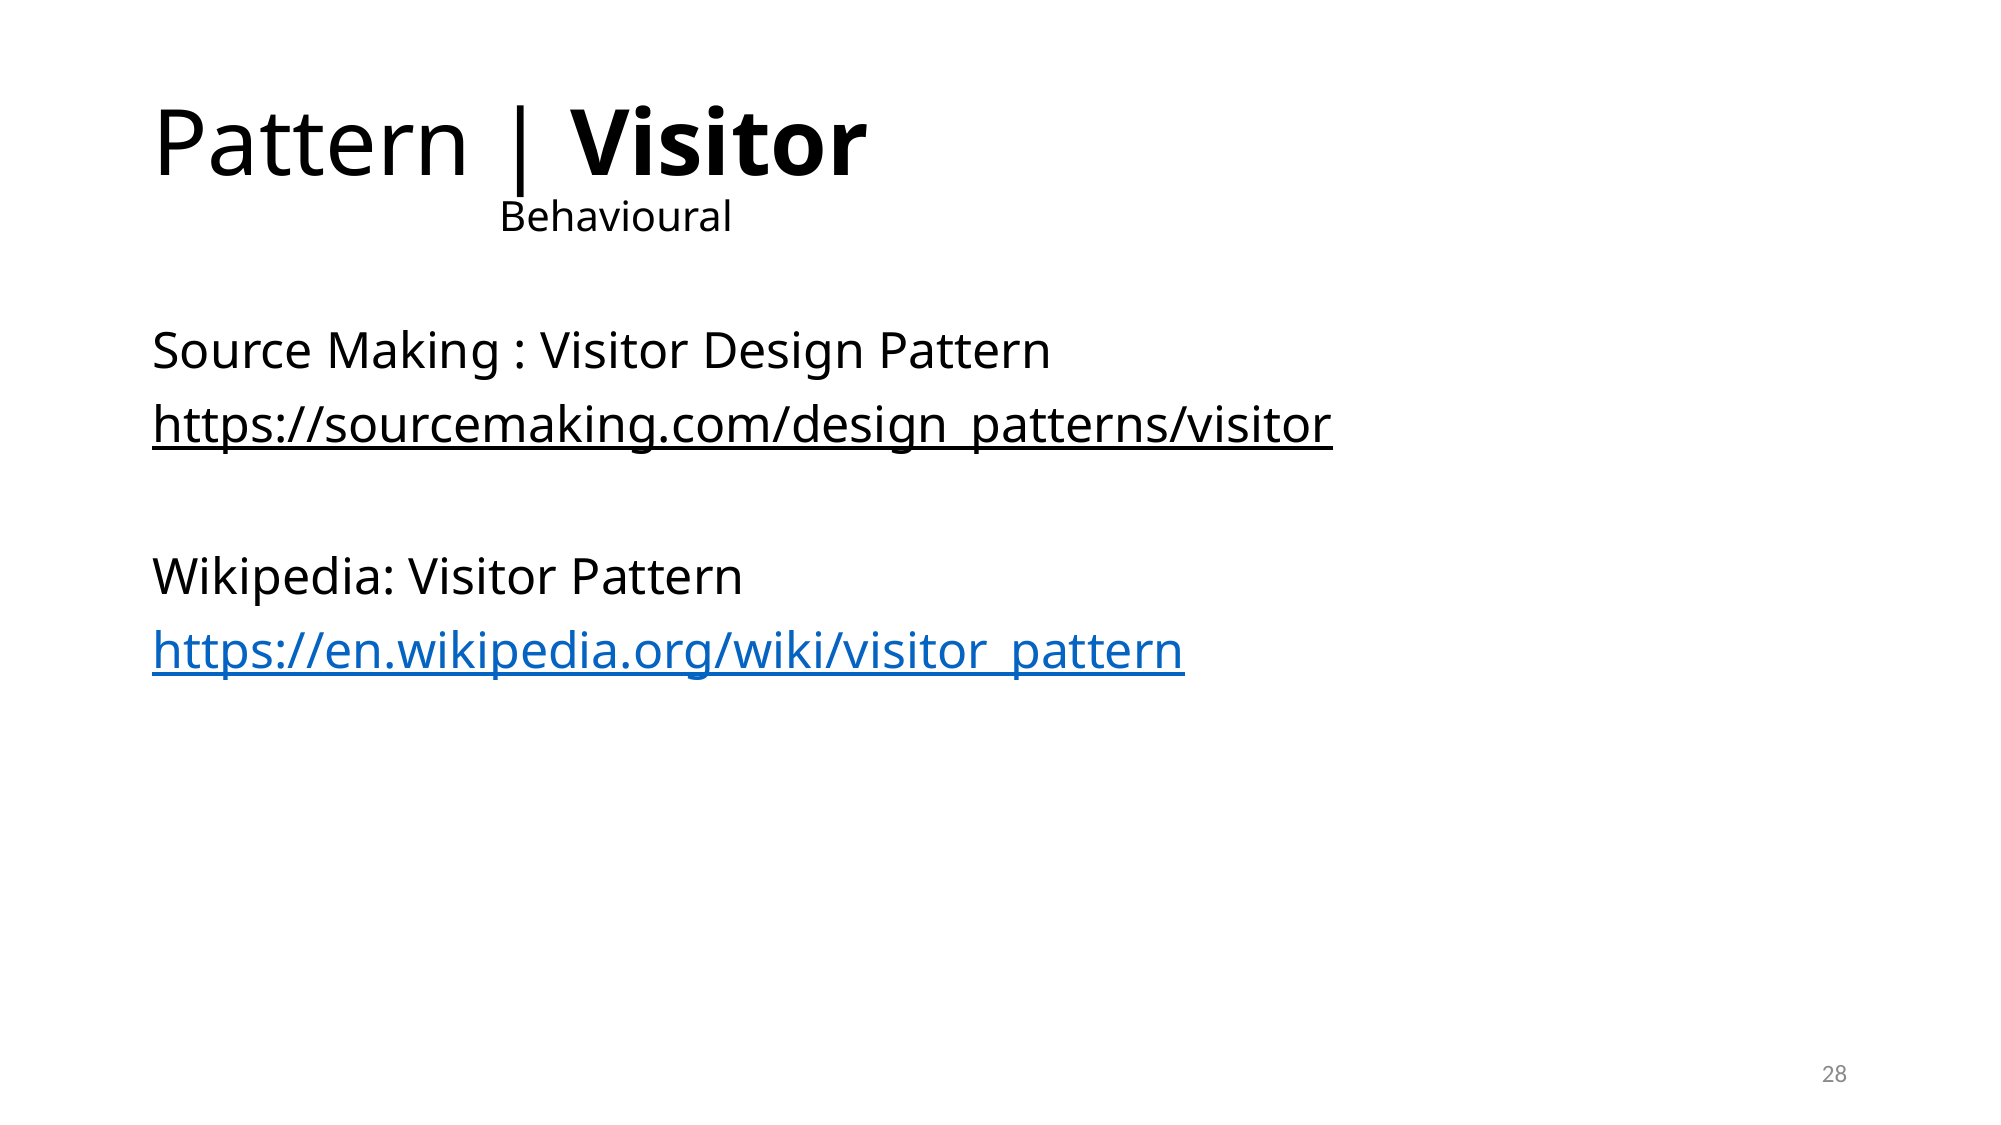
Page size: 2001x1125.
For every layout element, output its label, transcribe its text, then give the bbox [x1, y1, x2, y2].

title Pattern | Visitor Behavioural [137, 59, 1863, 278]
slide_number 28 [1412, 1042, 1863, 1103]
list Source Making : Visitor Design Pattern https://sourcemaking.com/design_patterns/visitor Wikipedia: Visitor Pattern https://en.wikipedia.org/wiki/visitor_pattern [137, 299, 1863, 1014]
